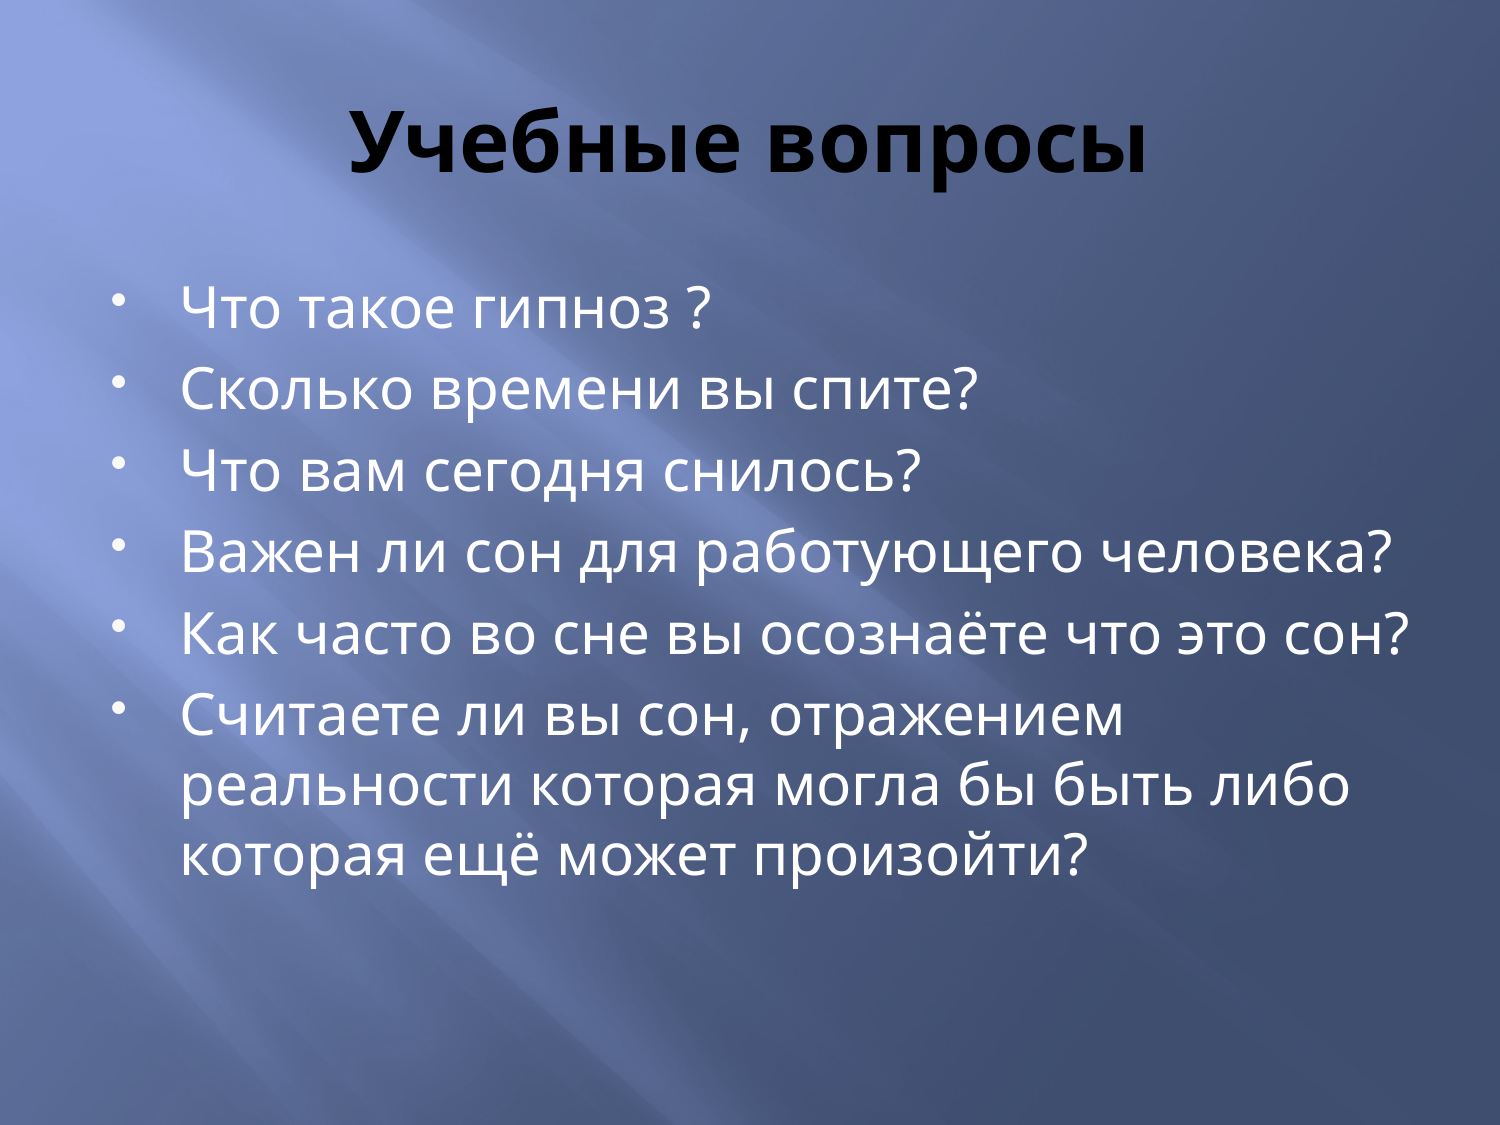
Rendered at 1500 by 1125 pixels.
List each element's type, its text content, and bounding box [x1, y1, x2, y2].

title Учебные вопросы [75, 45, 1425, 233]
list Что такое гипноз ? Сколько времени вы спите? Что вам сегодня снилось? Важен ли сон для работующего человека? Как часто во сне вы осознаёте что это сон? Считаете ли вы сон, отражением реальности которая могла бы быть либо которая ещё может произойти? [75, 262, 1425, 1035]
